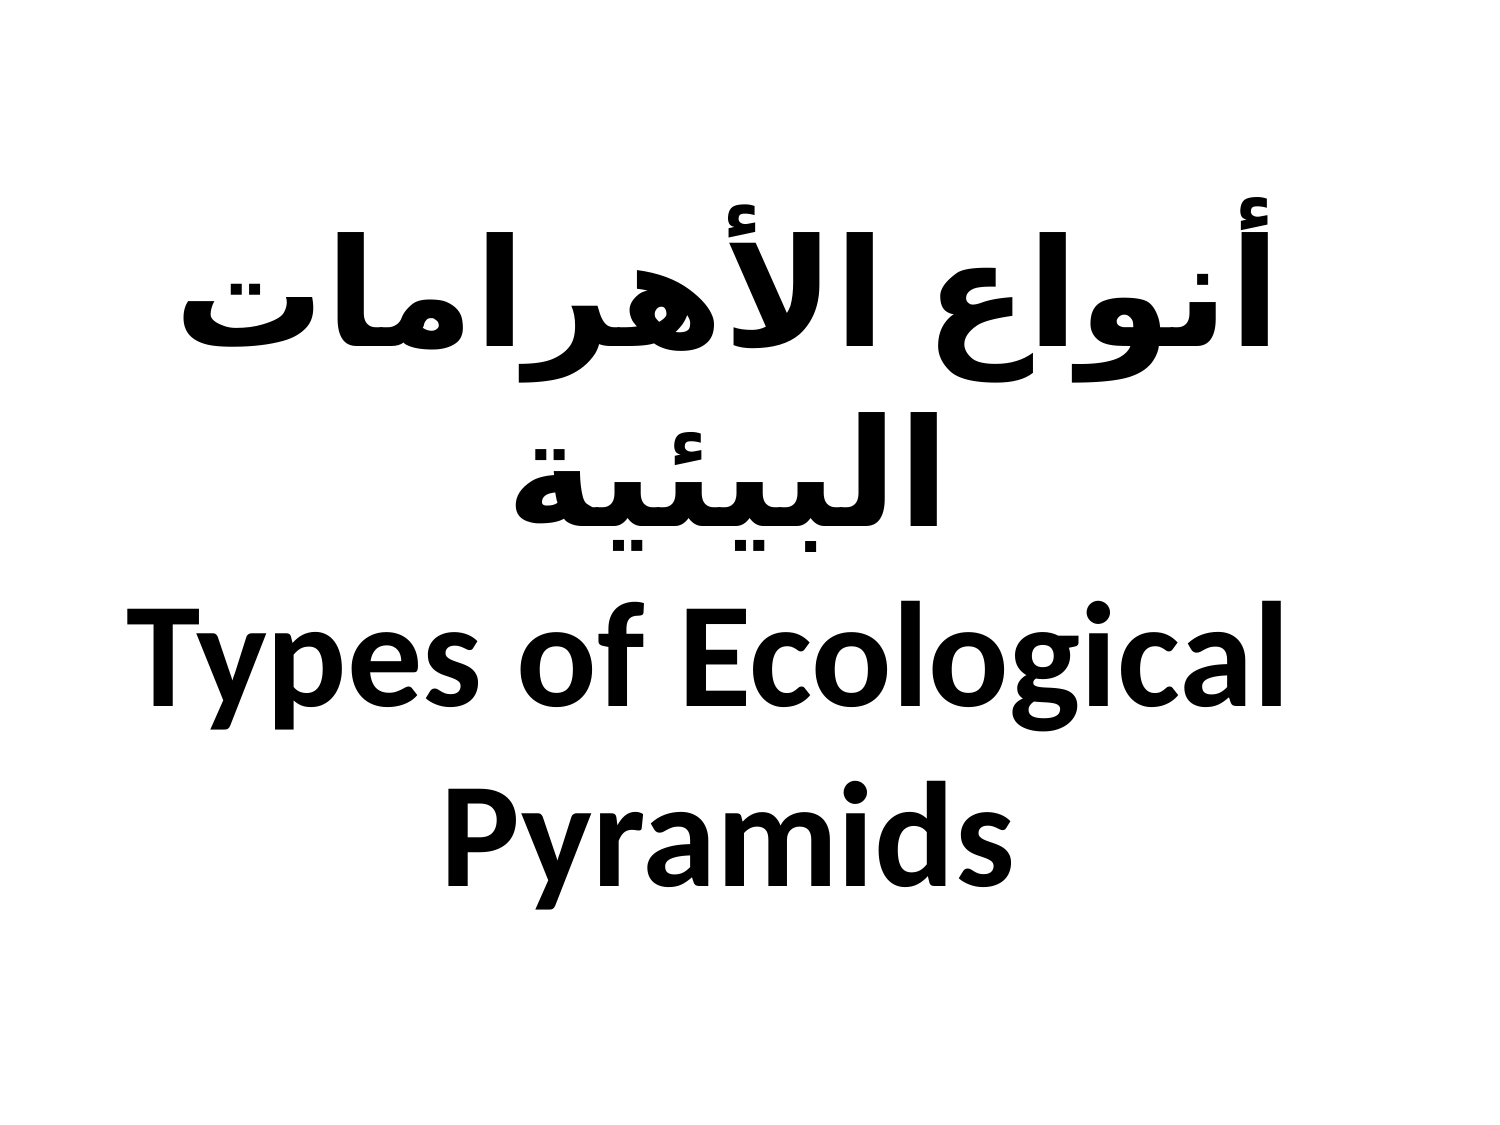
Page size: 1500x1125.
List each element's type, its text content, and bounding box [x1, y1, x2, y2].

title أنواع الأهرامات البيئية Types of Ecological Pyramids [53, 149, 1404, 965]
